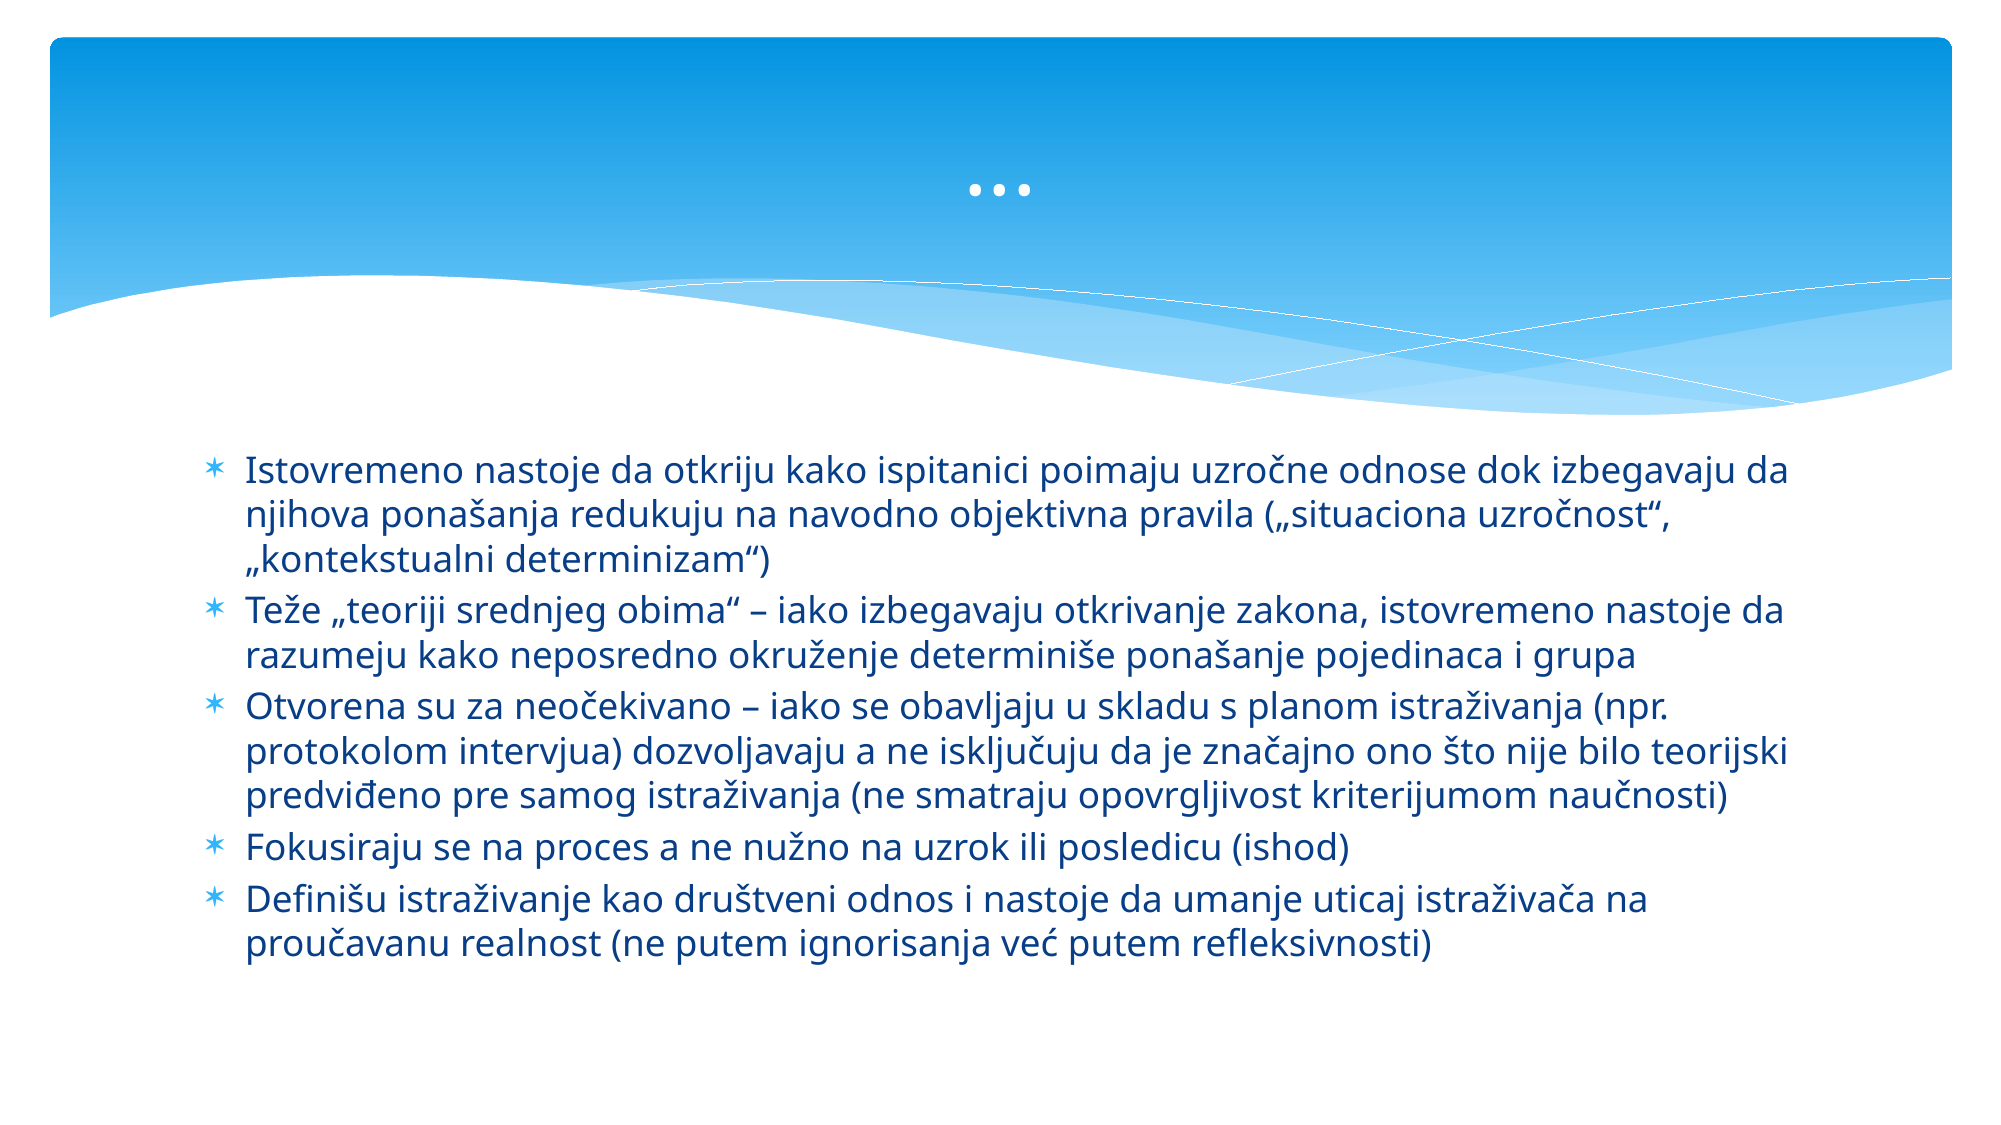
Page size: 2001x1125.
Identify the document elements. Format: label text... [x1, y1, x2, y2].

title ... [99, 55, 1900, 261]
list Istovremeno nastoje da otkriju kako ispitanici poimaju uzročne odnose dok izbegavaju da njihova ponašanja redukuju na navodno objektivna pravila („situaciona uzročnost“, „kontekstualni determinizam“) Teže „teoriji srednjeg obima“ – iako izbegavaju otkrivanje zakona, istovremeno nastoje da razumeju kako neposredno okruženje determiniše ponašanje pojedinaca i grupa Otvorena su za neočekivano – iako se obavljaju u skladu s planom istraživanja (npr. protokolom intervjua) dozvoljavaju a ne isključuju da je značajno ono što nije bilo teorijski predviđeno pre samog istraživanja (ne smatraju opovrgljivost kriterijumom naučnosti) Fokusiraju se na proces a ne nužno na uzrok ili posledicu (ishod) Definišu istraživanje kao društveni odnos i nastoje da umanje uticaj istraživača na proučavanu realnost (ne putem ignorisanja već putem refleksivnosti) [190, 438, 1812, 1005]
